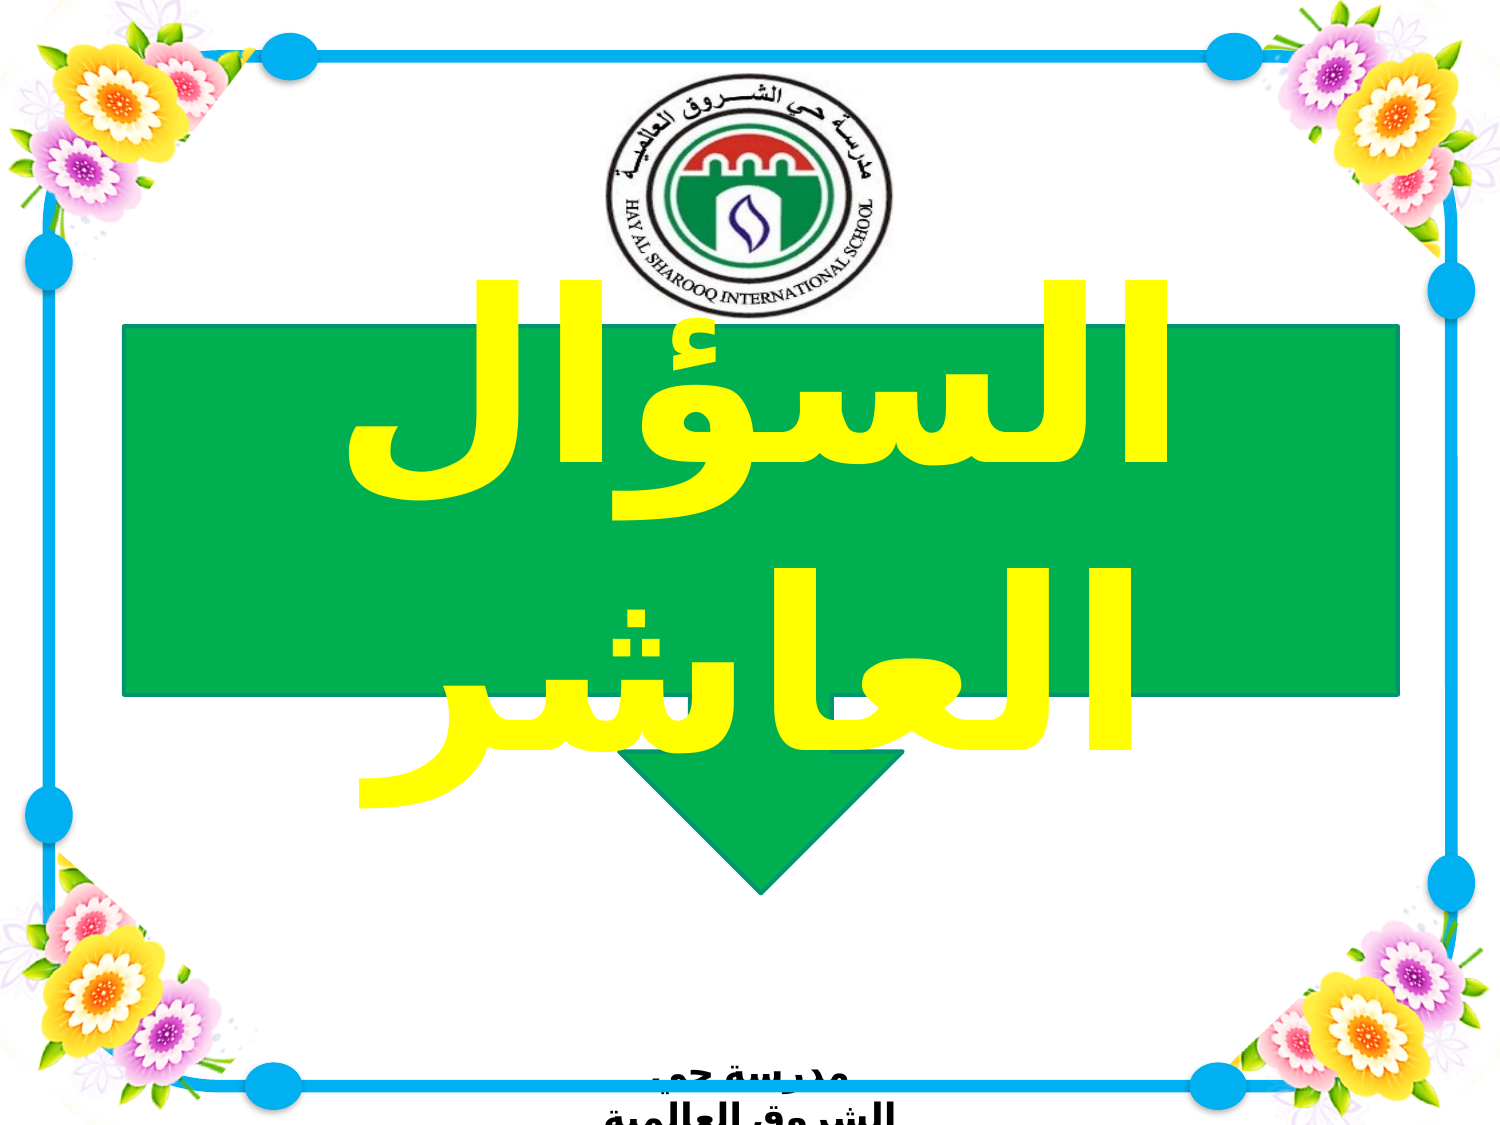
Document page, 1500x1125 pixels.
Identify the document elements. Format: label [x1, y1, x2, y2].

text_box [0, 0, 1500, 1125]
